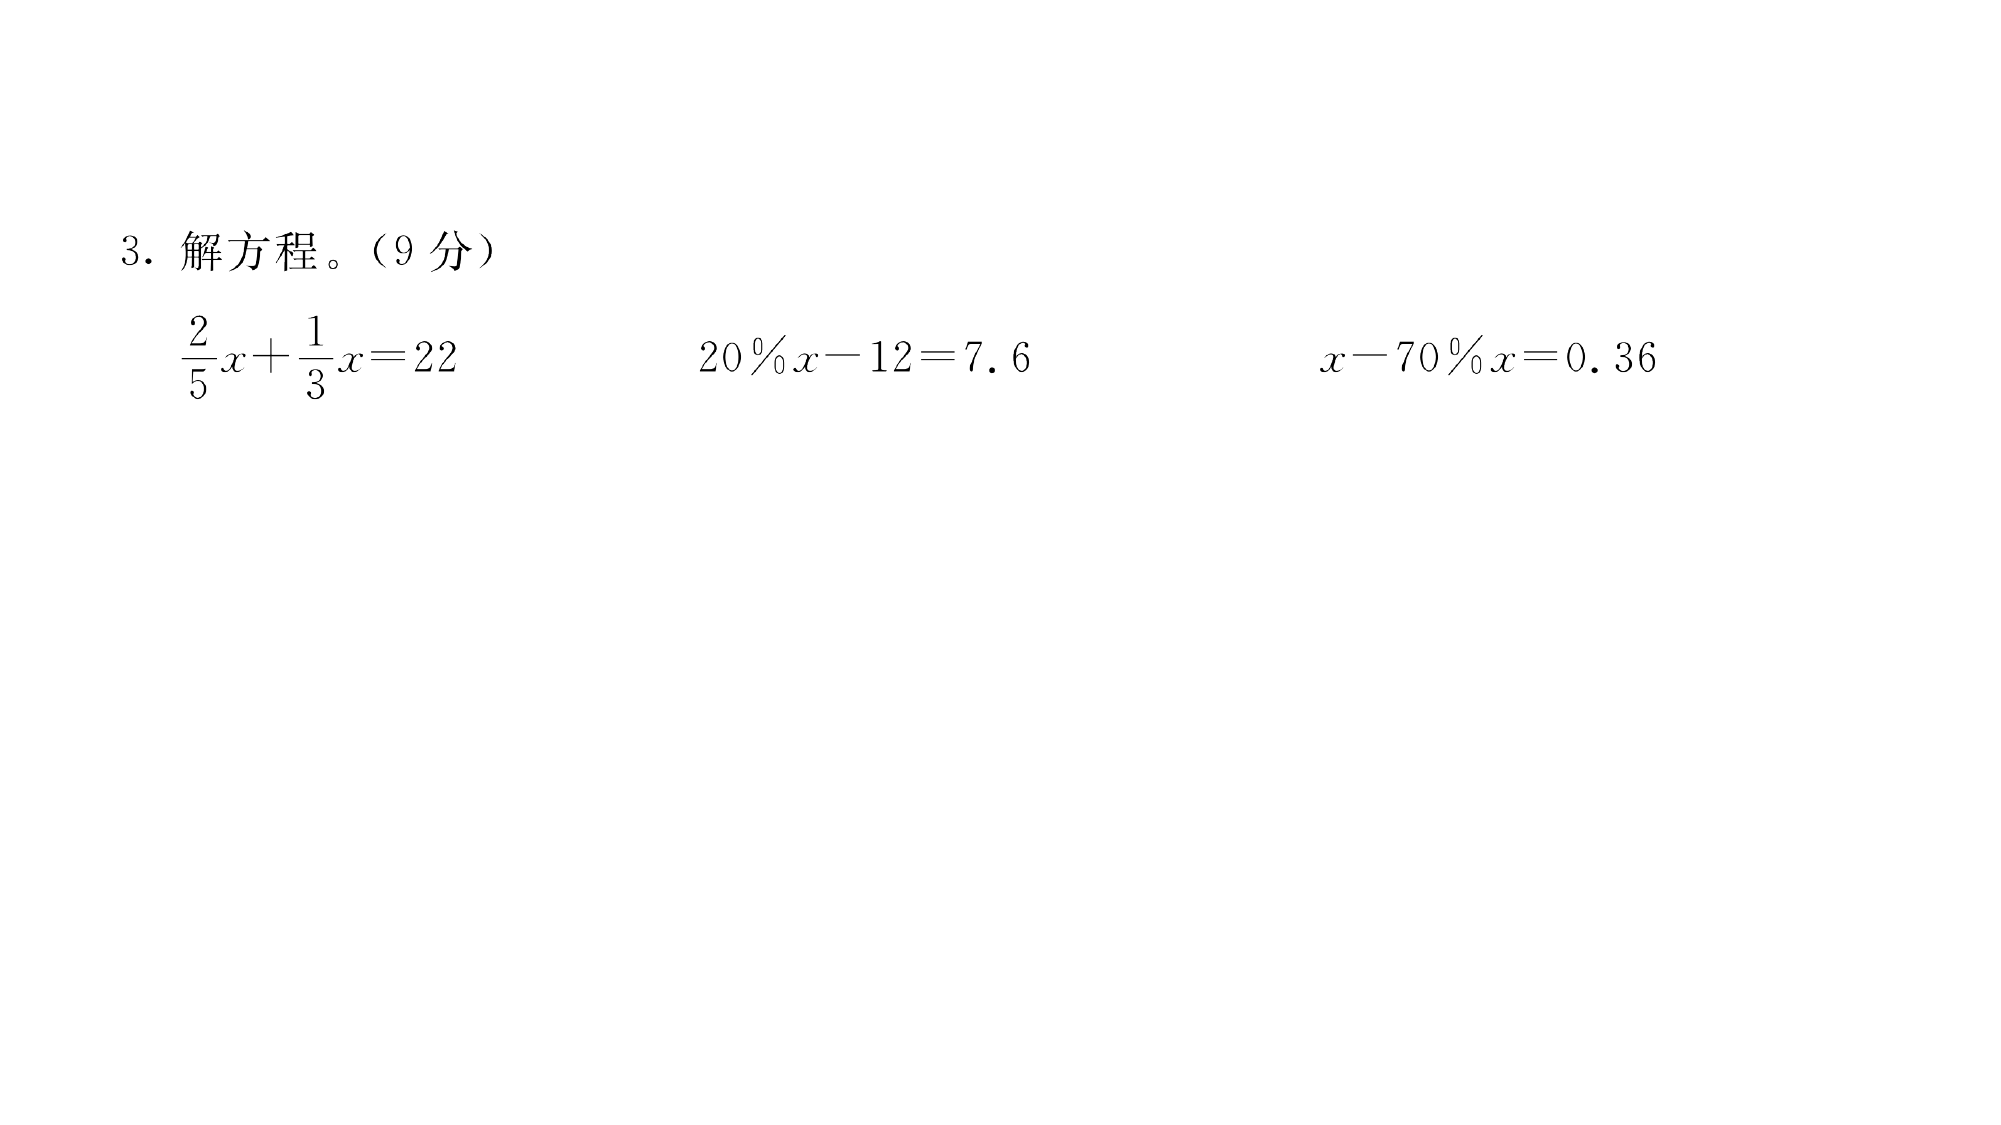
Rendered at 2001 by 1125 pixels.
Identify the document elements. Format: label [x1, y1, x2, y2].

picture [118, 177, 2000, 708]
